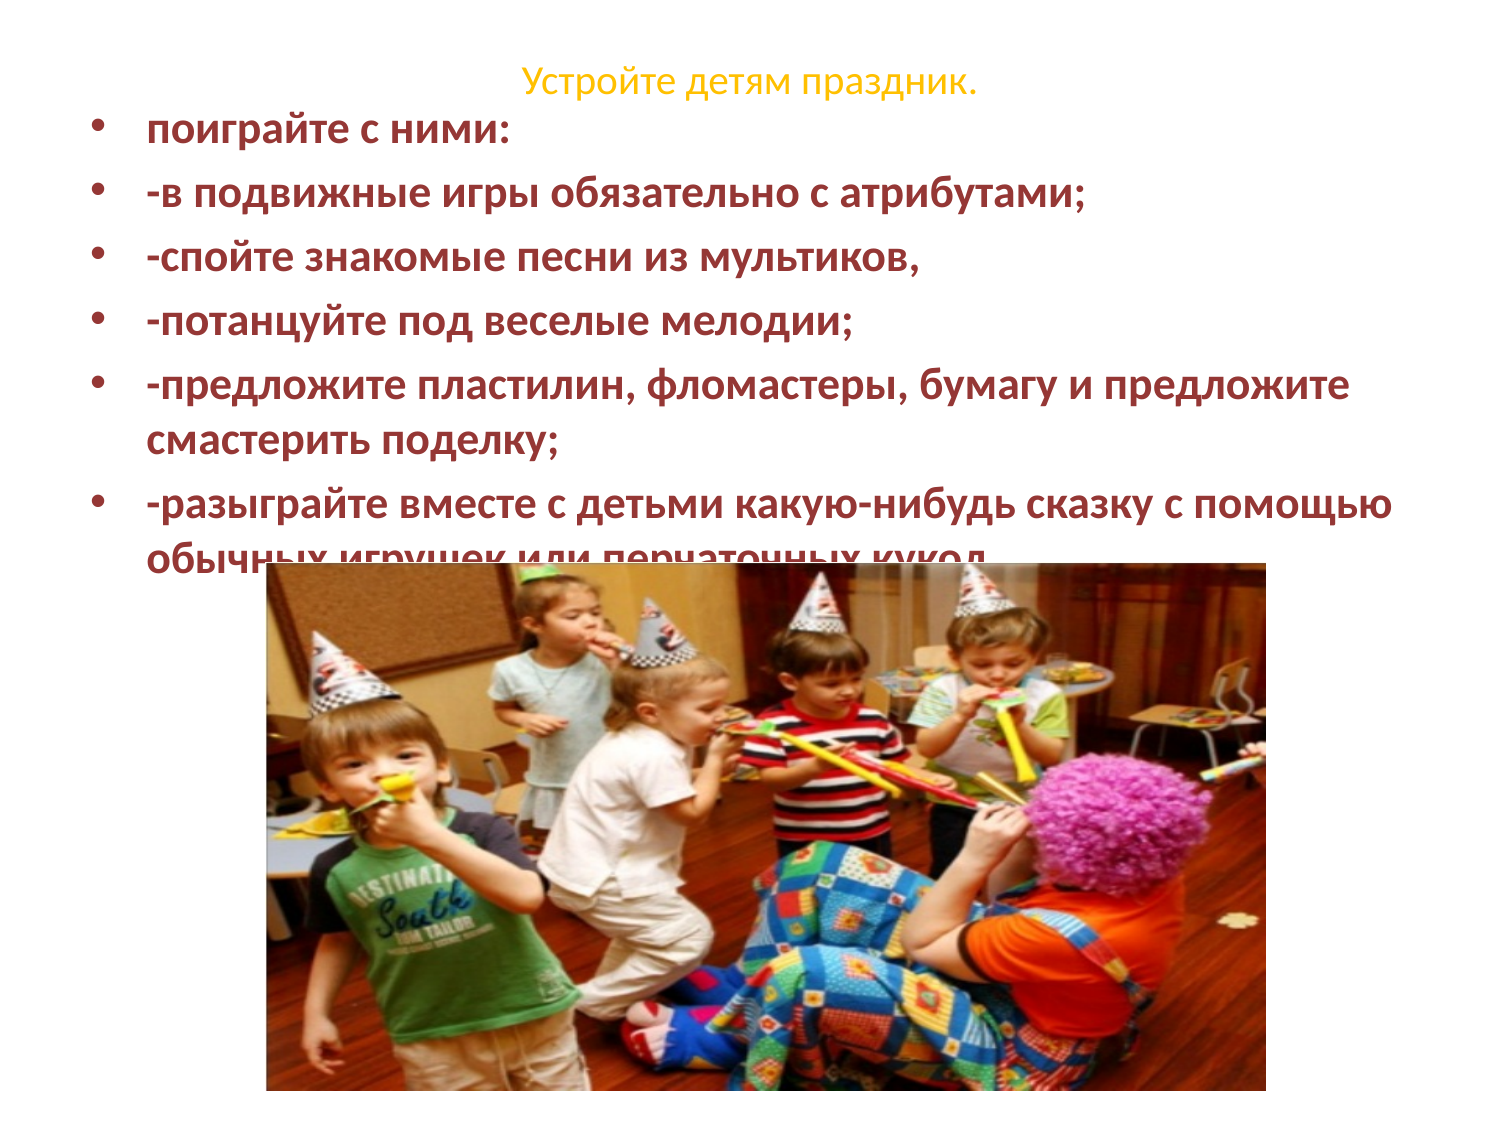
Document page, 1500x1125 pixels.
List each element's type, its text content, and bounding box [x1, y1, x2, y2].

list поиграйте с ними: -в подвижные игры обязательно с атрибутами; -спойте знакомые песни из мультиков, -потанцуйте под веселые мелодии; -предложите пластилин, фломастеры, бумагу и предложите смастерить поделку; -разыграйте вместе с детьми какую-нибудь сказку с помощью обычных игрушек или перчаточных кукол. [75, 90, 1425, 598]
title Устройте детям праздник. [75, 45, 1425, 90]
picture [265, 562, 1266, 1092]
